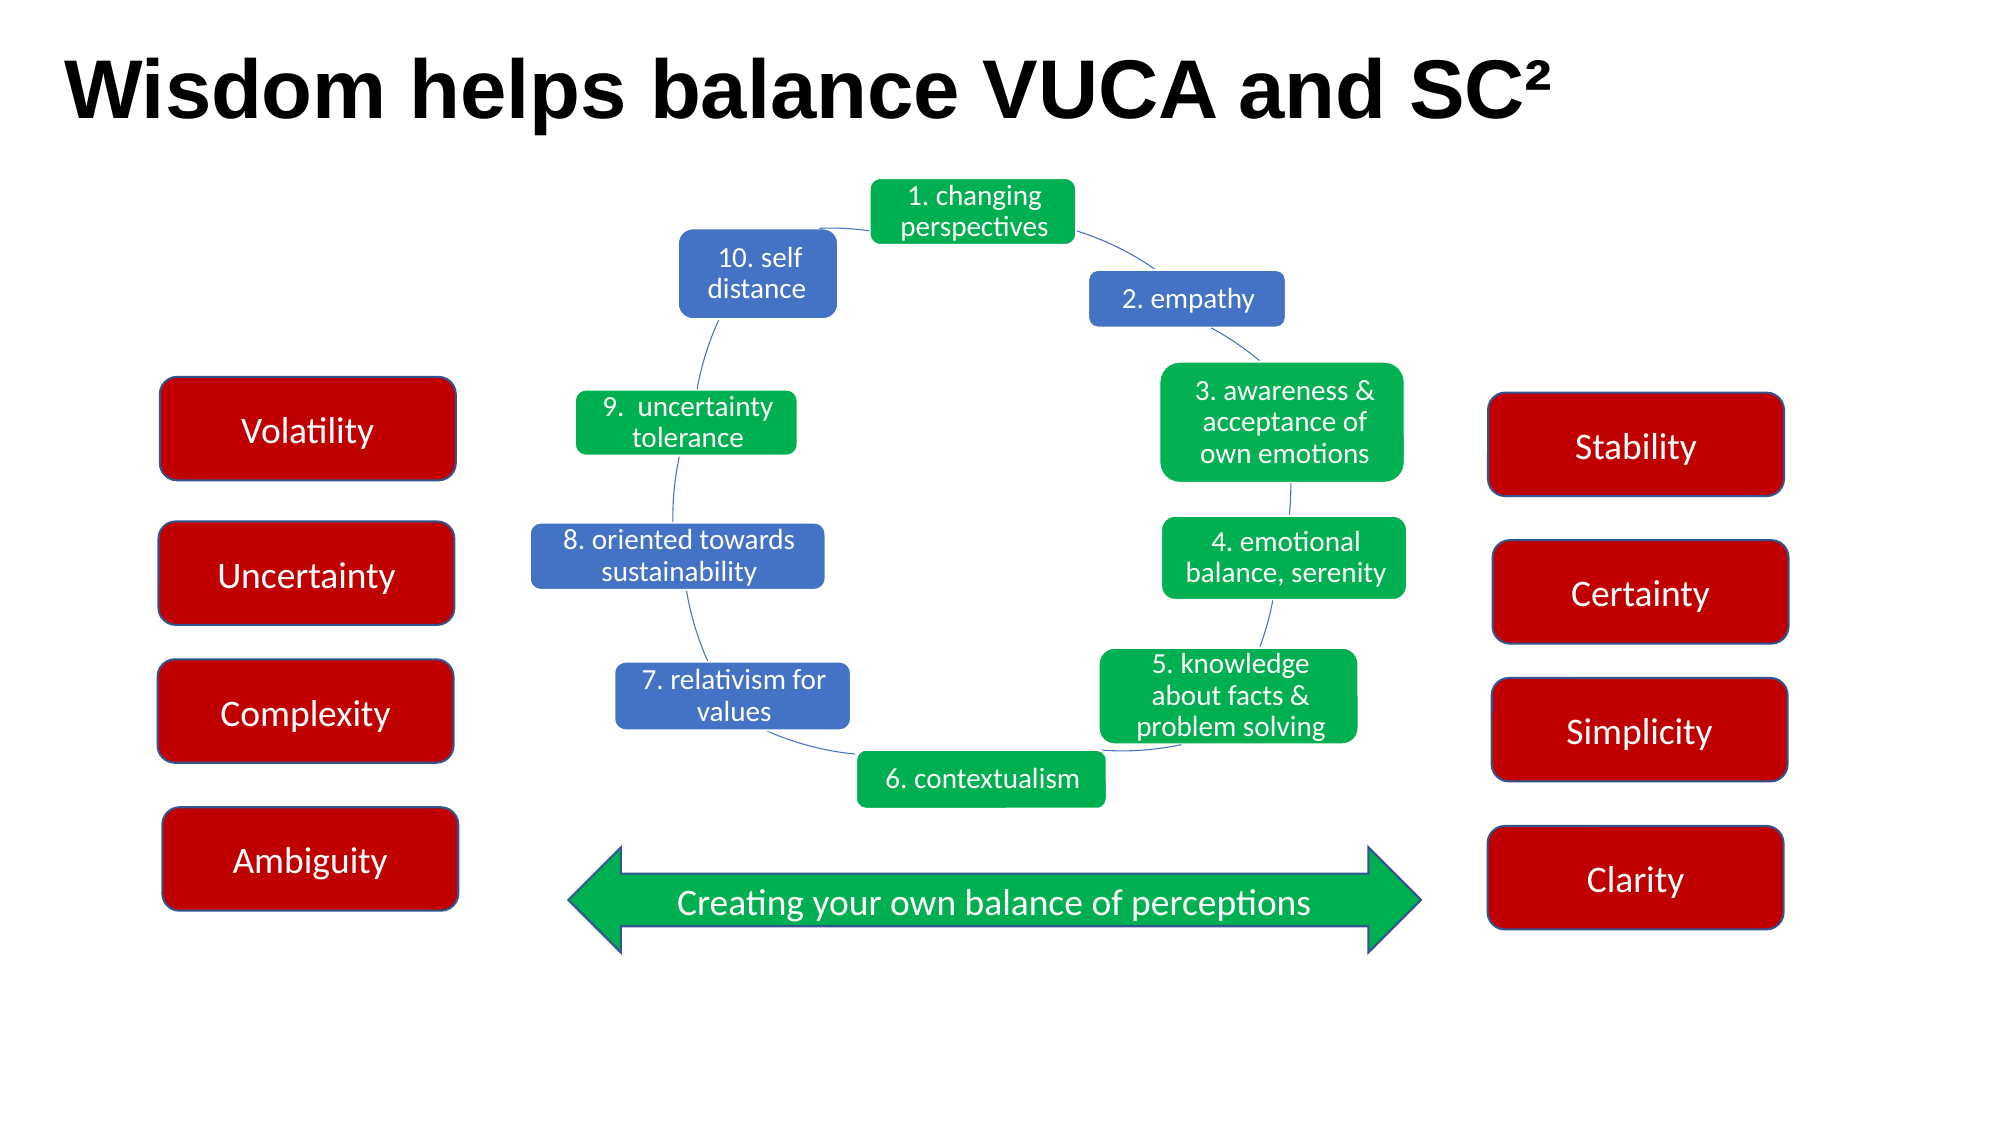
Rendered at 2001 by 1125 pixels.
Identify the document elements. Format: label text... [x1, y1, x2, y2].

text_box Complexity [156, 658, 455, 764]
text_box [489, 174, 1431, 817]
text_box Uncertainty [157, 520, 456, 626]
text_box Volatility [158, 375, 457, 482]
text_box Stability [1486, 391, 1786, 498]
text_box Creating your own balance of perceptions [566, 844, 1423, 956]
text_box Clarity [1486, 824, 1785, 931]
text_box Wisdom helps balance VUCA and SC² [49, 27, 1903, 183]
text_box Ambiguity [161, 806, 460, 912]
text_box Simplicity [1490, 676, 1789, 783]
text_box Certainty [1491, 539, 1790, 645]
